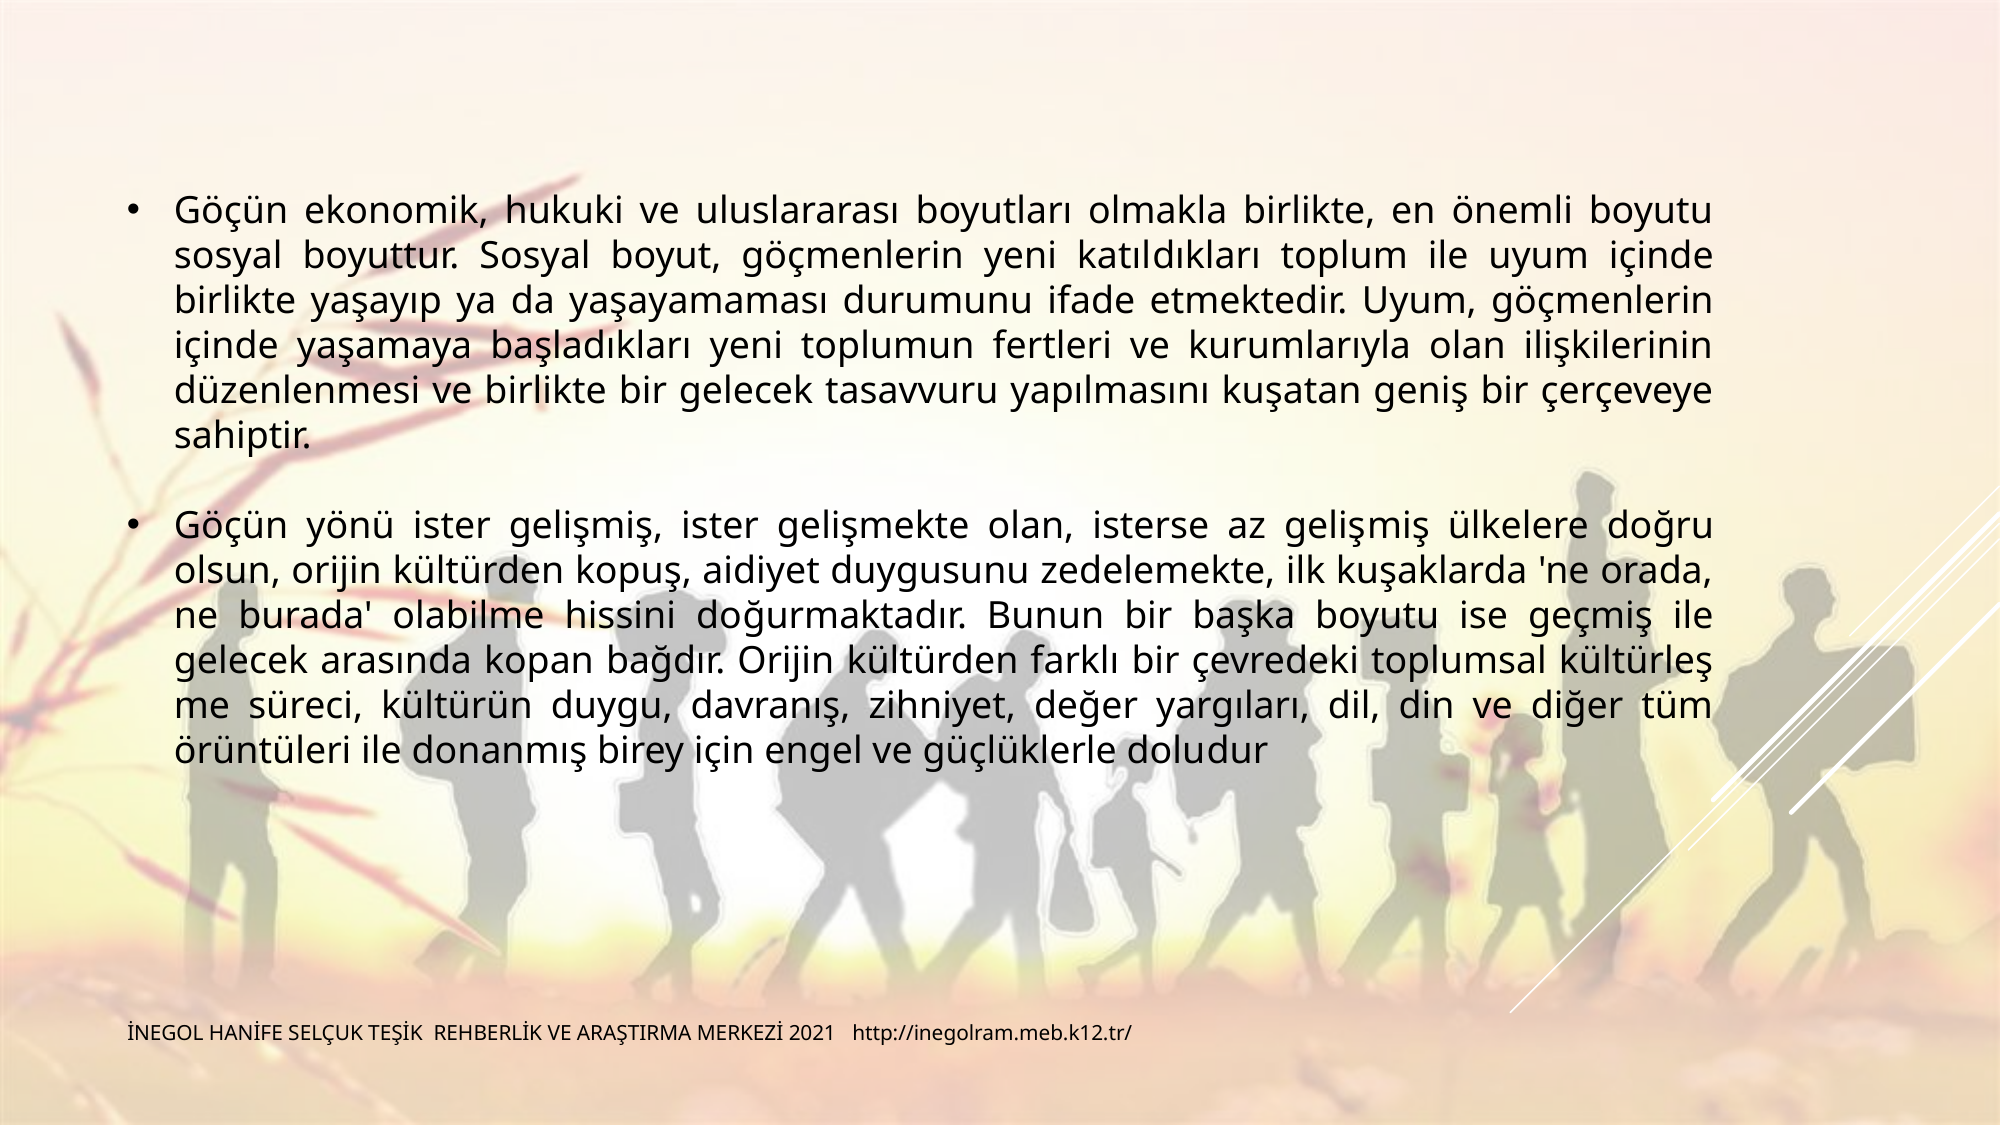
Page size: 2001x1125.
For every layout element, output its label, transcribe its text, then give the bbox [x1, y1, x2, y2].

footer İNEGOL HANİFE SELÇUK TEŞİK REHBERLİK VE ARAŞTIRMA MERKEZİ 2021 http://inegolram.meb.k12.tr/ [112, 1012, 1350, 1073]
text_box Göçün ekonomik, hukuki ve uluslararası boyutları olmakla birlikte, en önemli boyutu sosyal boyuttur. Sosyal boyut, göçmenlerin yeni katıl­dıkları toplum ile uyum içinde birlikte yaşayıp ya da yaşayamaması duru­munu ifade etmektedir. Uyum, göçmenlerin içinde yaşamaya başladıkları yeni toplumun fertleri ve kurumlarıyla olan ilişkilerinin düzenlenmesi ve birlikte bir gelecek tasavvuru yapılmasını kuşatan geniş bir çerçeveye sa­hiptir. Göçün yönü ister gelişmiş, ister gelişmekte olan, isterse az geliş­miş ülkelere doğru olsun, orijin kültürden kopuş, aidiyet duygusunu zedelemekte, ilk kuşaklarda 'ne orada, ne burada' olabilme hissini do­ğurmaktadır. Bunun bir başka boyutu ise geçmiş ile gelecek arasında kopan bağdır. Orijin kültürden farklı bir çevredeki toplumsal kültürleş­me süreci, kültürün duygu, davranış, zihniyet, değer yargıları, dil, din ve diğer tüm örüntüleri ile donanmış birey için engel ve güçlüklerle dolu­dur [112, 178, 1730, 779]
